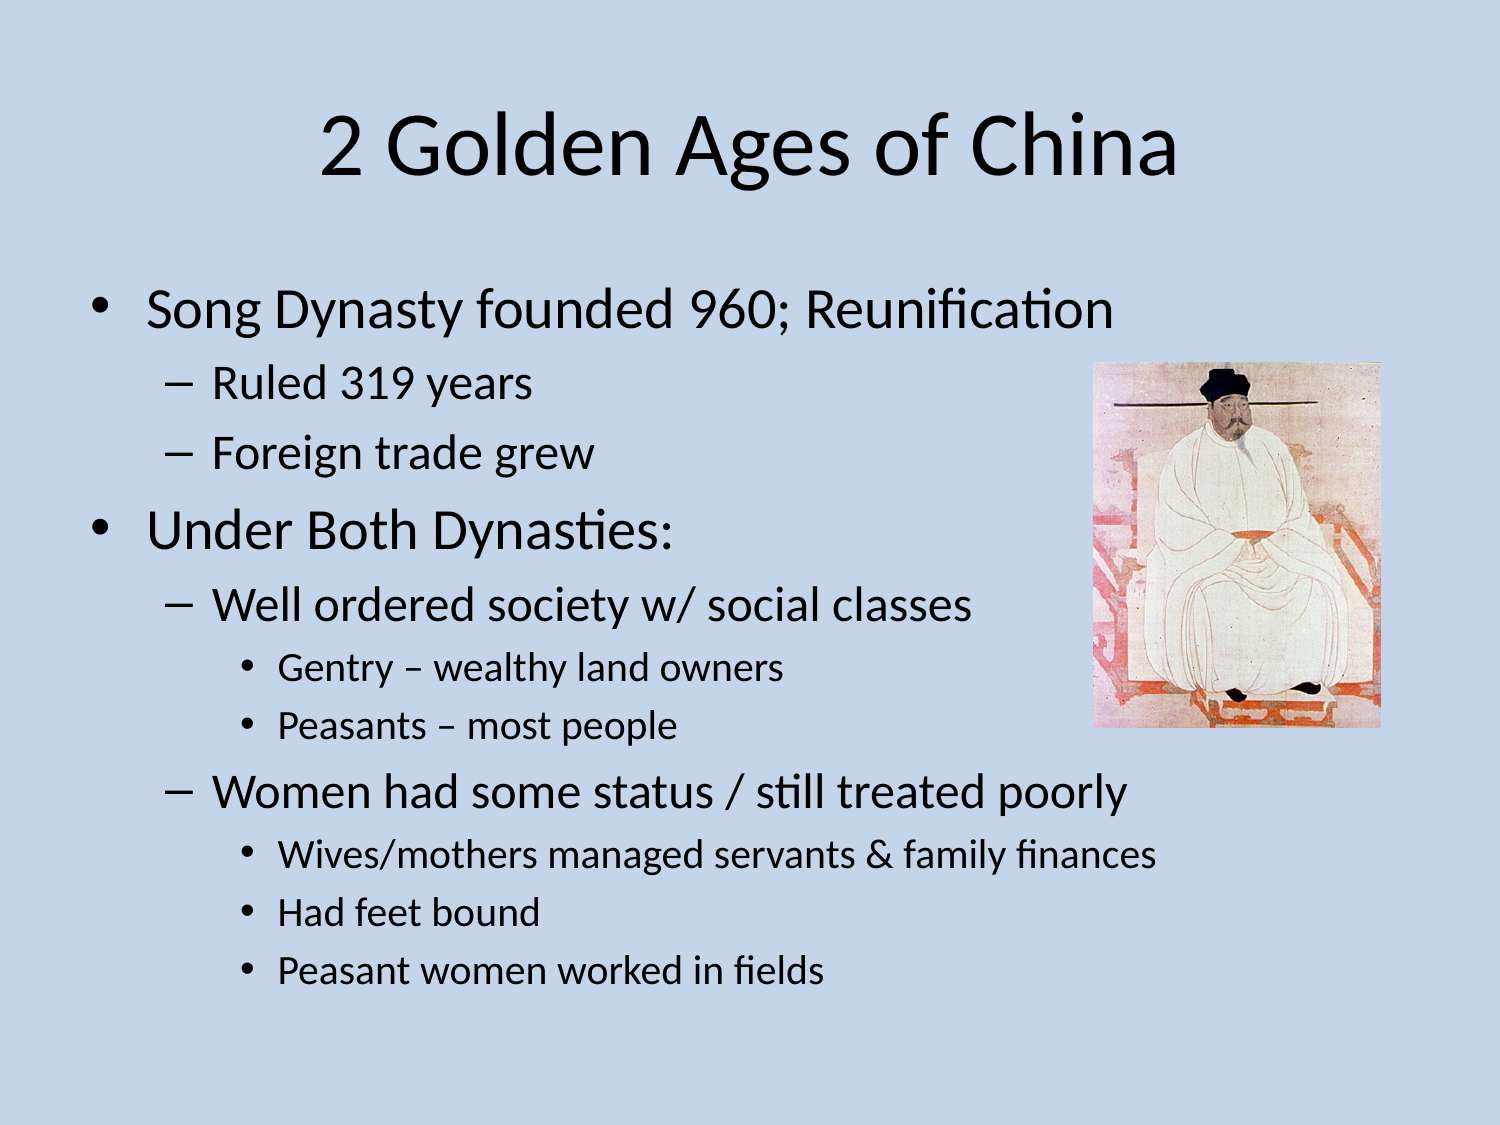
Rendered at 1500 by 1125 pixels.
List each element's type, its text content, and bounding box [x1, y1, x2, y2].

picture [1092, 362, 1381, 728]
title 2 Golden Ages of China [75, 45, 1425, 233]
list Song Dynasty founded 960; Reunification Ruled 319 years Foreign trade grew Under Both Dynasties: Well ordered society w/ social classes Gentry – wealthy land owners Peasants – most people Women had some status / still treated poorly Wives/mothers managed servants & family finances Had feet bound Peasant women worked in fields [75, 262, 1425, 1088]
